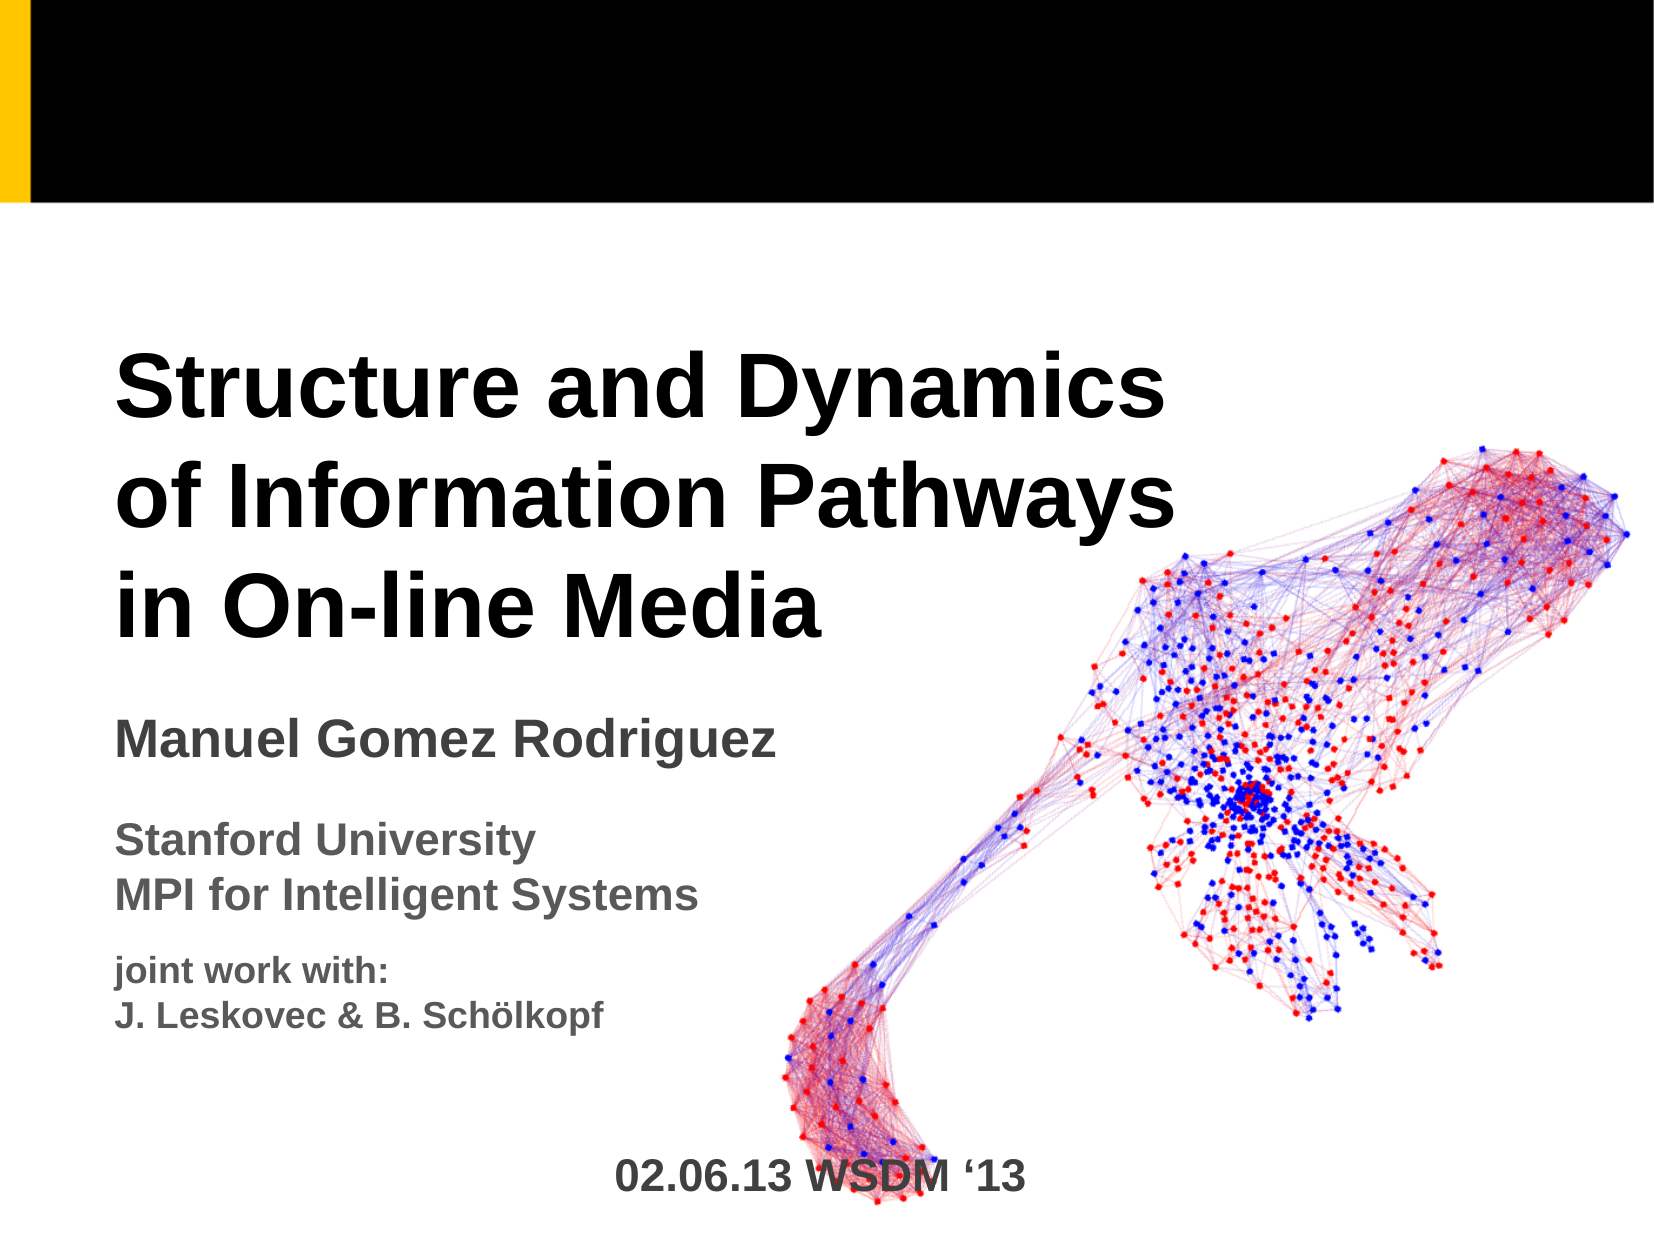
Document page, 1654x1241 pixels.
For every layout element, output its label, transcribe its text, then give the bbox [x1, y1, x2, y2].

text_box 02.06.13 WSDM ‘13 [614, 1145, 1127, 1201]
title Manuel Gomez Rodriguez [114, 659, 707, 809]
text_box joint work with: J. Leskovec & B. Schölkopf [114, 945, 707, 1036]
text_box Stanford University MPI for Intelligent Systems [114, 809, 707, 920]
picture [0, 0, 1654, 1241]
title Structure and Dynamics of Information Pathways in On-line Media [114, 325, 1290, 657]
